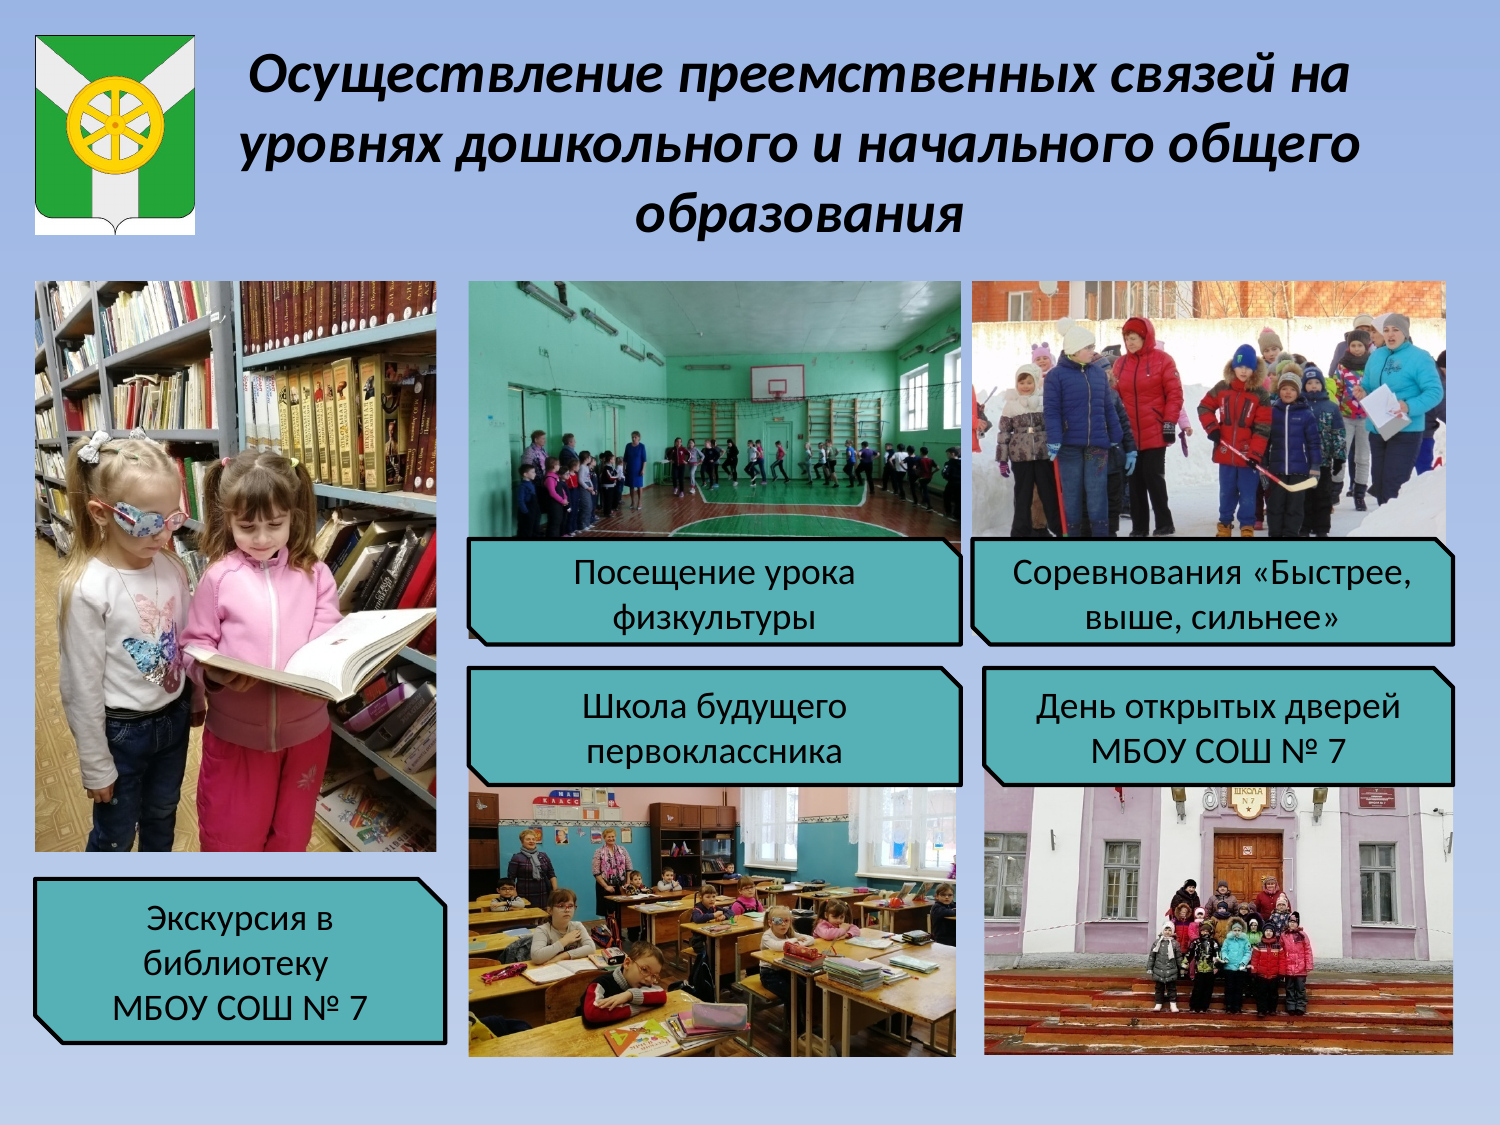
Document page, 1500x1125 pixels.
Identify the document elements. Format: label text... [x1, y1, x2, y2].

picture [984, 691, 1454, 1055]
picture [34, 34, 195, 235]
title Осуществление преемственных связей на уровнях дошкольного и начального общего образования [199, 45, 1425, 233]
text_box Школа будущего первоклассника [466, 665, 963, 788]
picture [468, 280, 962, 639]
text_box День открытых дверей МБОУ СОШ № 7 [982, 665, 1456, 693]
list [34, 280, 437, 852]
picture [468, 702, 957, 1057]
picture [972, 280, 1446, 636]
text_box Экскурсия в библиотеку МБОУ СОШ № 7 [33, 876, 448, 1046]
text_box Соревнования «Быстрее, выше, сильнее» [986, 550, 1456, 647]
